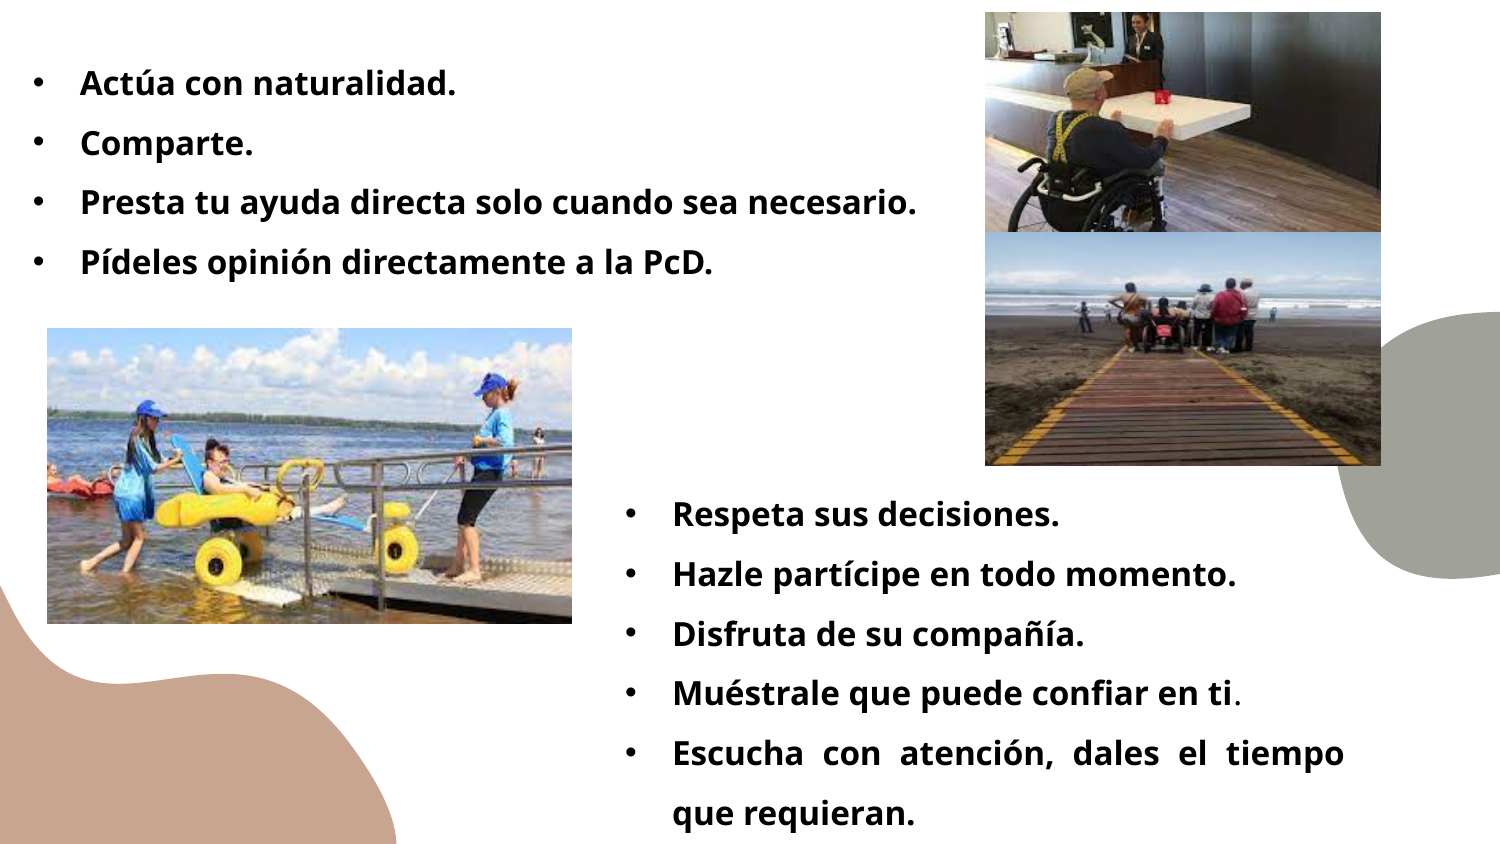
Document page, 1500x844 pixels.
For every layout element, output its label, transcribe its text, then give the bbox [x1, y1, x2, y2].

text_box Respeta sus decisiones. Hazle partícipe en todo momento. Disfruta de su compañía. Muéstrale que puede confiar en ti. Escucha con atención, dales el tiempo que requieran. [610, 465, 1361, 840]
picture [985, 12, 1381, 466]
text_box Actúa con naturalidad. Comparte. Presta tu ayuda directa solo cuando sea necesario. Pídeles opinión directamente a la PcD. [18, 34, 980, 289]
picture [47, 328, 572, 625]
